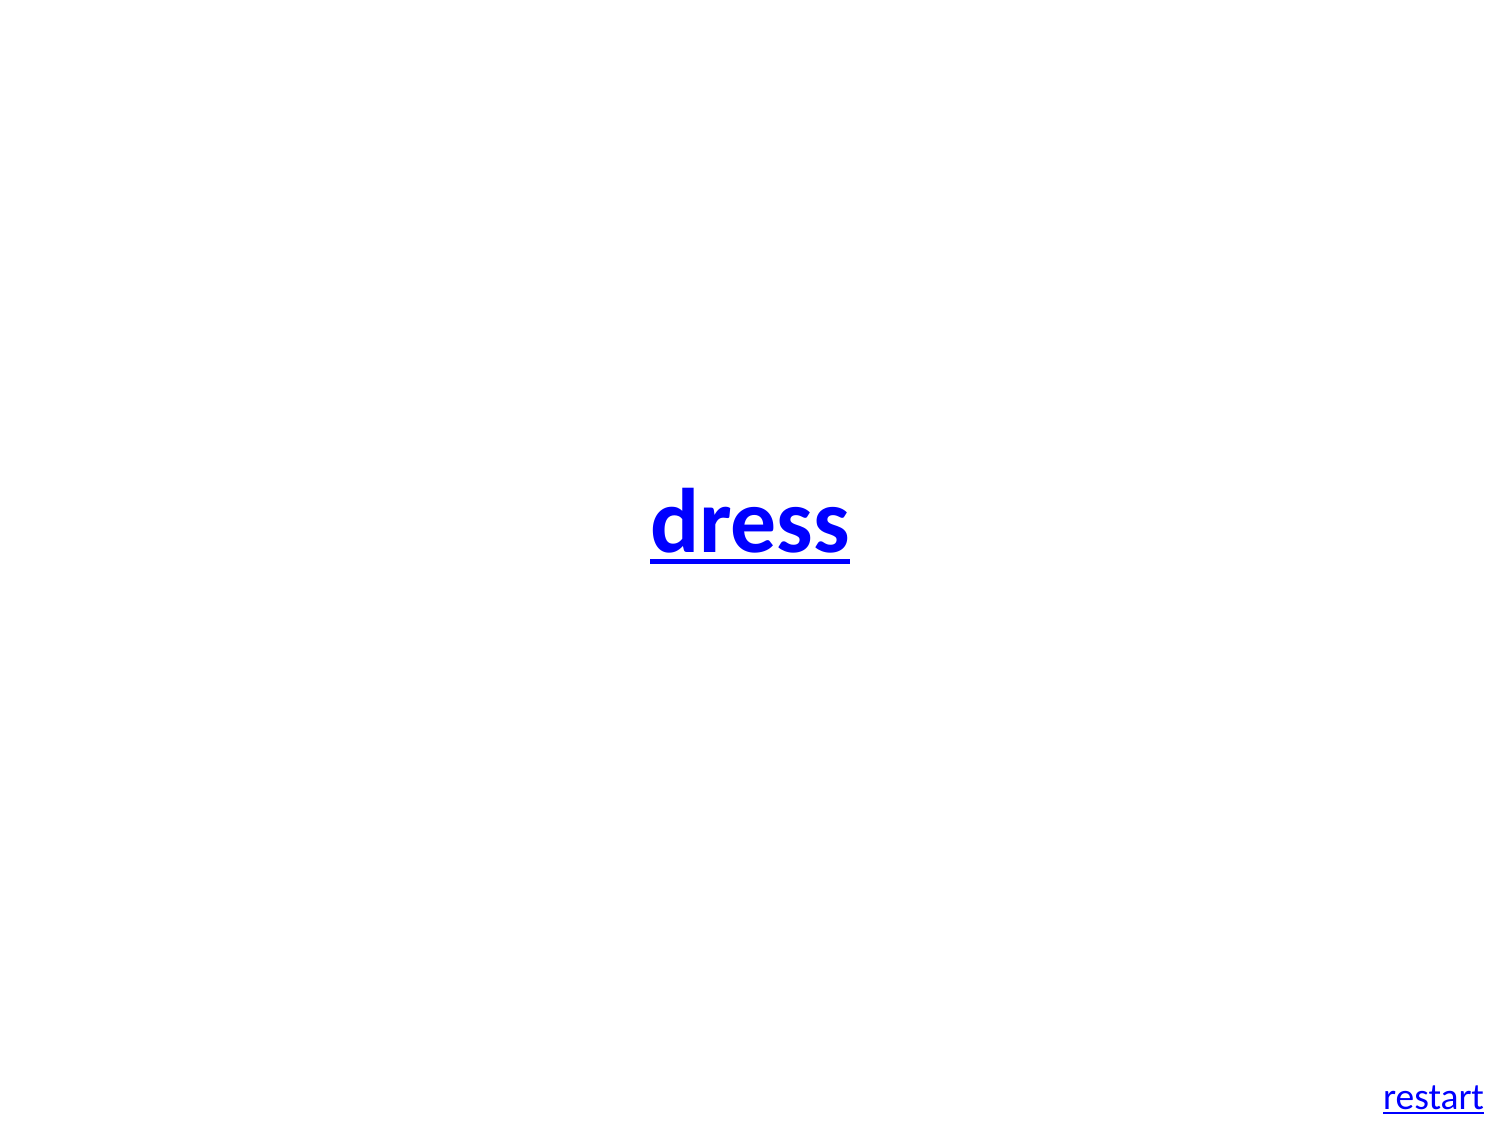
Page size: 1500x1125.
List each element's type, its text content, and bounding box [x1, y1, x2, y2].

list dress [75, 324, 1425, 1005]
